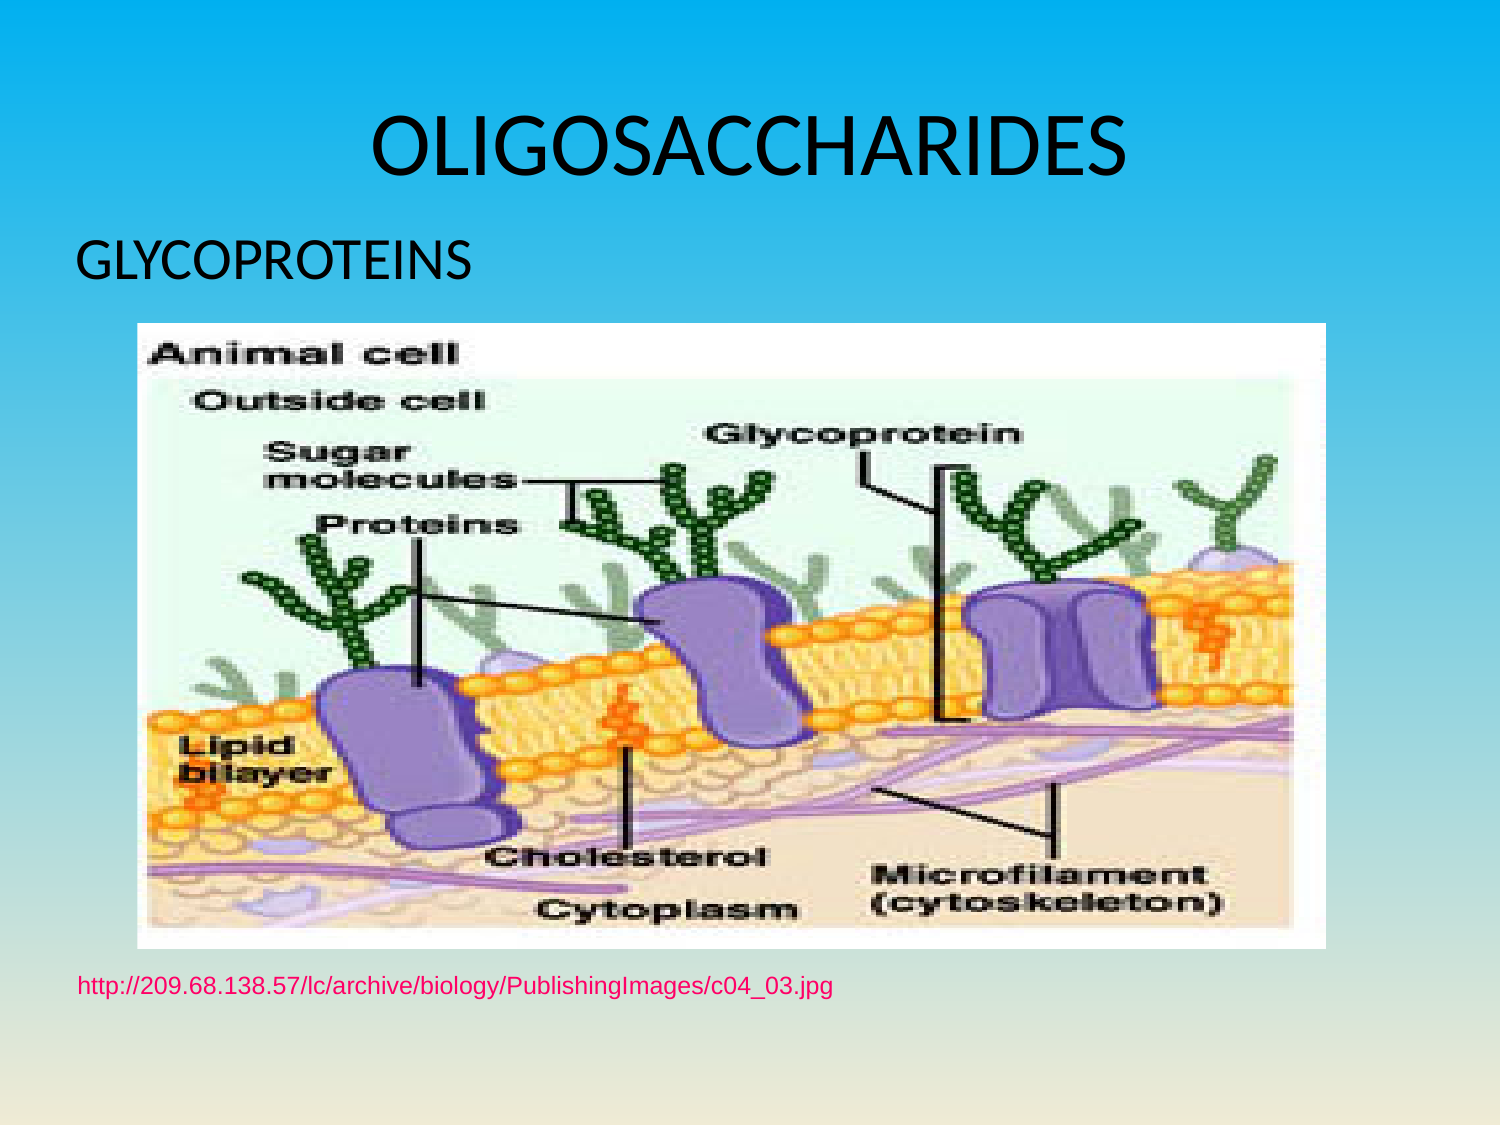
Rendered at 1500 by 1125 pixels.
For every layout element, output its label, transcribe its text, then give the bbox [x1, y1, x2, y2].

text_box http://209.68.138.57/lc/archive/biology/PublishingImages/c04_03.jpg [62, 962, 1163, 1008]
title OLIGOSACCHARIDES [75, 45, 1425, 233]
picture [137, 323, 1327, 950]
list GLYCOPROTEINS [60, 212, 1411, 300]
